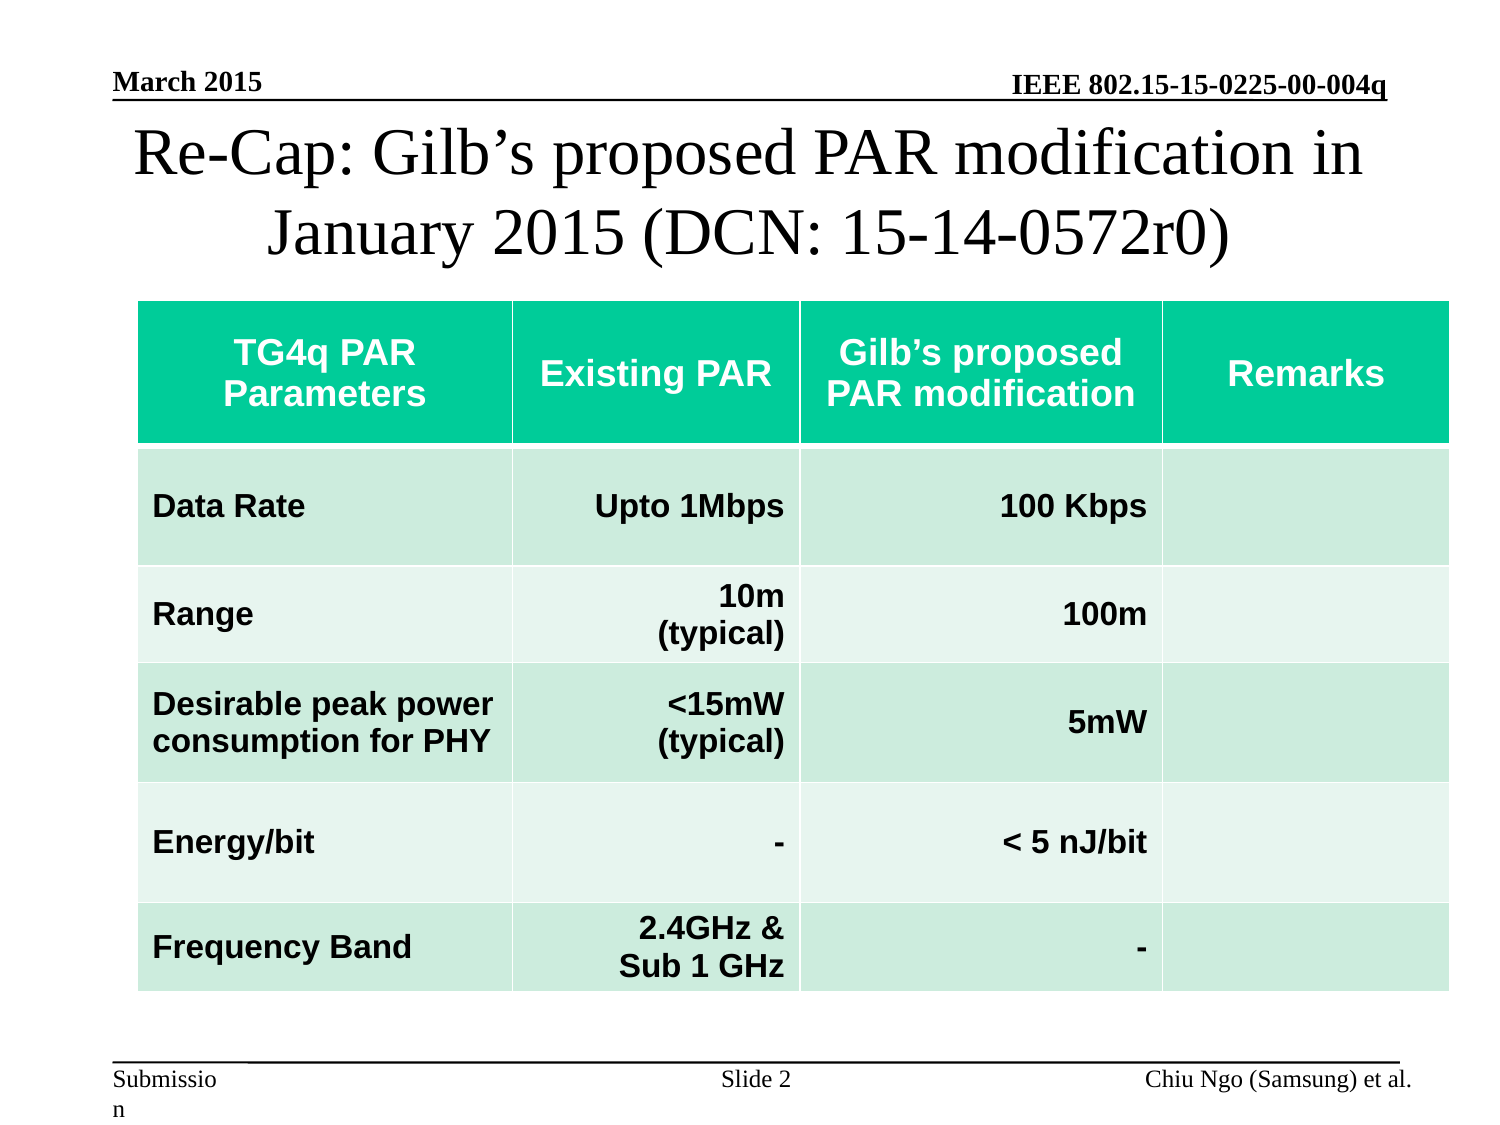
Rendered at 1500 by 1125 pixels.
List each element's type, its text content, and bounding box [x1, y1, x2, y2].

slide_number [112, 61, 376, 98]
table_cell Upto 1Mbps [513, 449, 799, 565]
table_cell 10m (typical) [513, 567, 799, 662]
table_cell [1163, 449, 1449, 565]
table_header Existing PAR [513, 301, 799, 443]
footer Chiu Ngo (Samsung) et al. [899, 1061, 1413, 1093]
table_cell Energy/bit [138, 783, 512, 902]
table_cell 5mW [801, 663, 1162, 782]
table_cell 100 Kbps [801, 449, 1162, 565]
title Re-Cap: Gilb’s proposed PAR modification in January 2015 (DCN: 15-14-0572r0) [112, 112, 1388, 263]
table_cell Range [138, 567, 512, 662]
table_header TG4q PAR Parameters [138, 301, 512, 443]
table_header Remarks [1163, 301, 1449, 443]
table_cell [1163, 663, 1449, 782]
table_header Gilb’s proposed PAR modification [801, 301, 1162, 443]
table_cell 100m [801, 567, 1162, 662]
slide_number Slide 2 [712, 1061, 800, 1093]
table_cell Desirable peak power consumption for PHY [138, 663, 512, 782]
table_cell Data Rate [138, 449, 512, 565]
table_cell [1163, 567, 1449, 662]
table_cell Frequency Band [138, 903, 512, 991]
table_cell - [801, 903, 1162, 991]
table_cell [1163, 903, 1449, 991]
table_cell [1163, 783, 1449, 902]
table_cell <15mW (typical) [513, 663, 799, 782]
table_cell 2.4GHz & Sub 1 GHz [513, 903, 799, 991]
table_cell < 5 nJ/bit [801, 783, 1162, 902]
table_cell - [513, 783, 799, 902]
